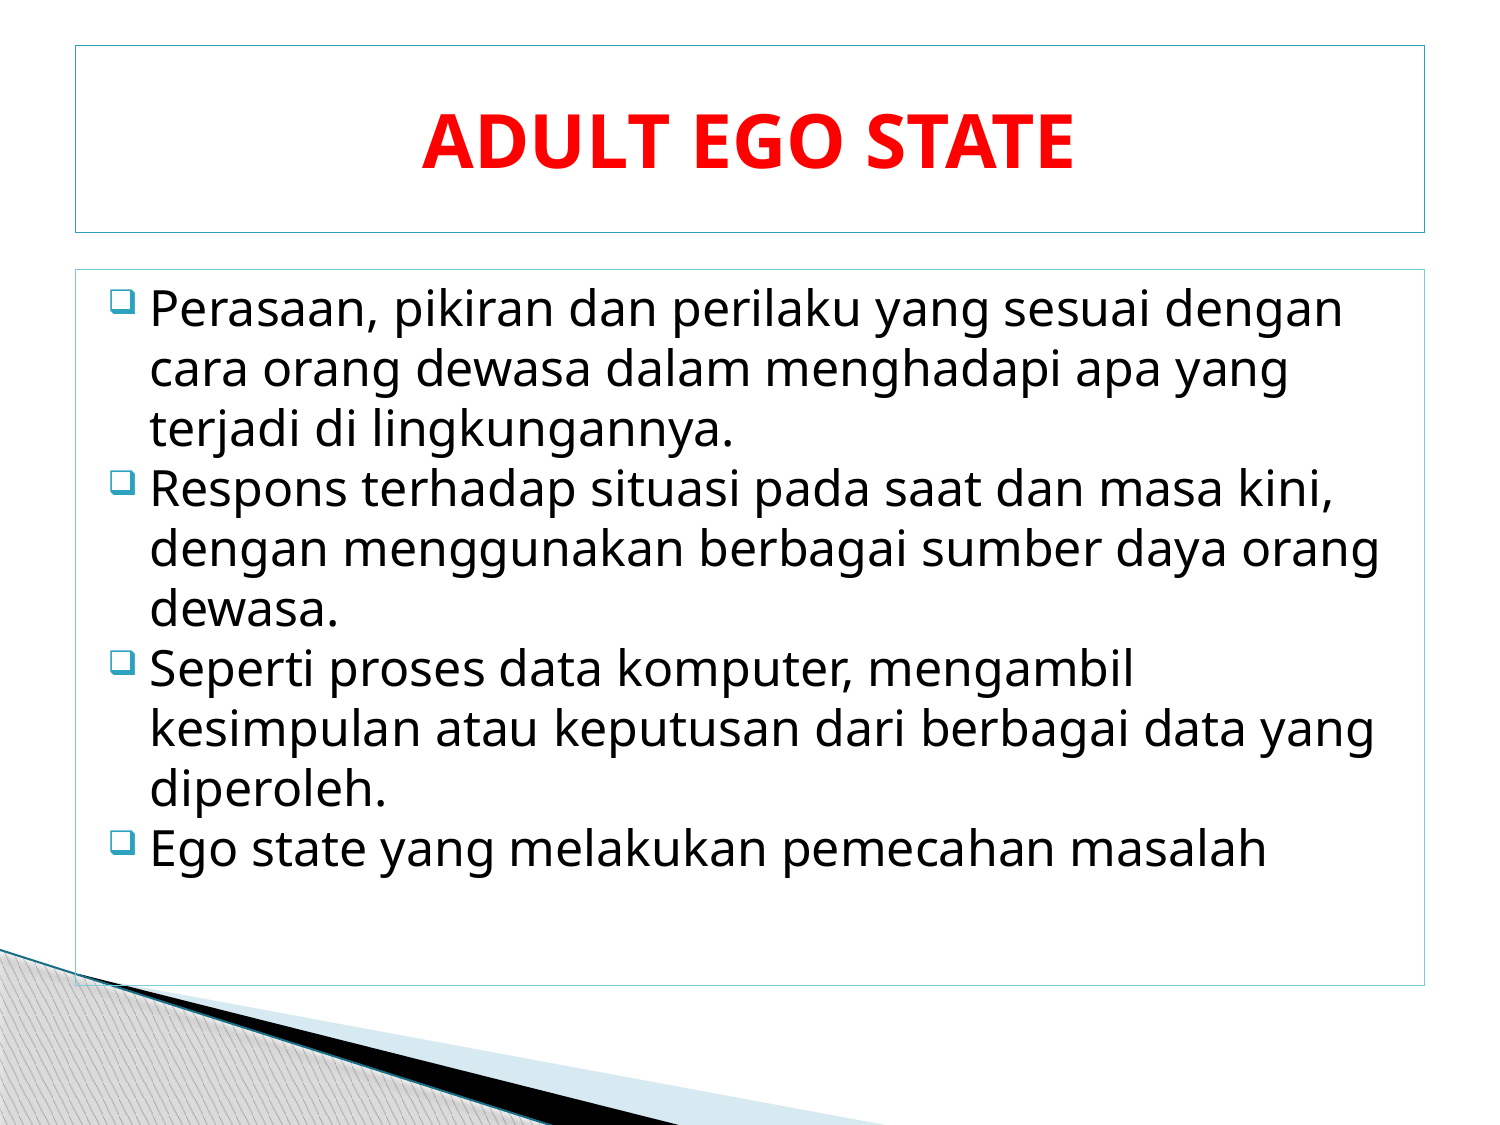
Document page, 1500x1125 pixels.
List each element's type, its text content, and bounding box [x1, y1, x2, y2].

list Perasaan, pikiran dan perilaku yang sesuai dengan cara orang dewasa dalam menghadapi apa yang terjadi di lingkungannya. Respons terhadap situasi pada saat dan masa kini, dengan menggunakan berbagai sumber daya orang dewasa. Seperti proses data komputer, mengambil kesimpulan atau keputusan dari berbagai data yang diperoleh. Ego state yang melakukan pemecahan masalah [75, 269, 1425, 986]
title ADULT EGO STATE [75, 45, 1425, 233]
